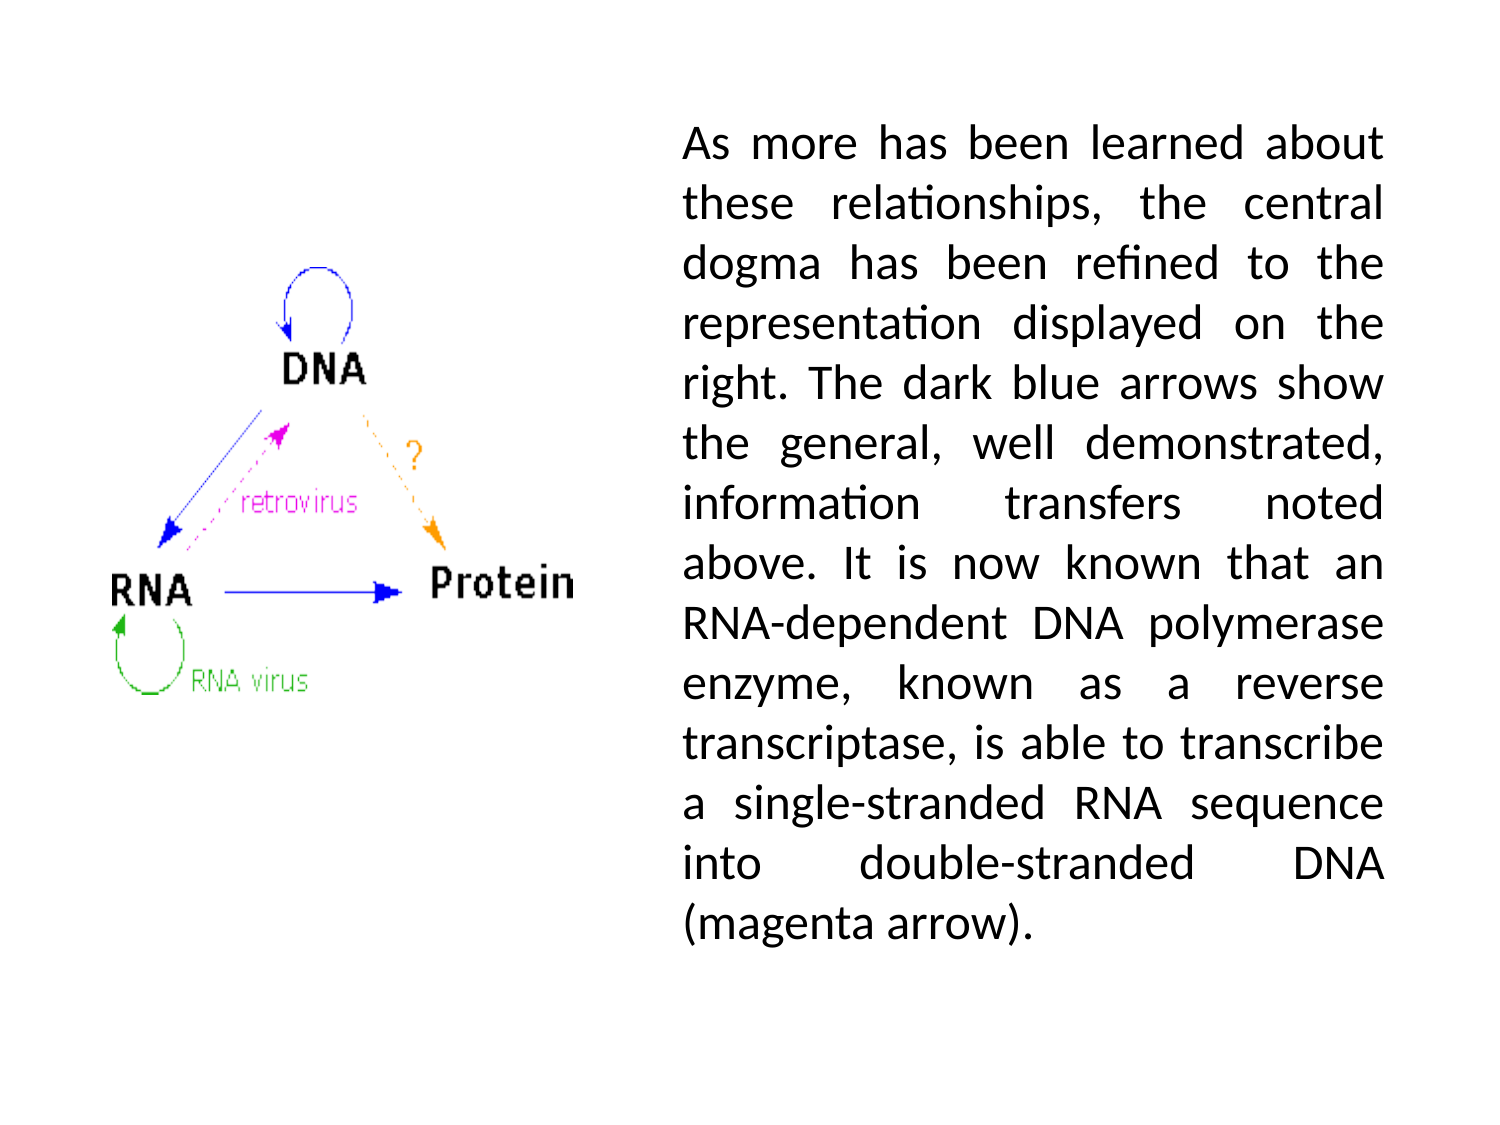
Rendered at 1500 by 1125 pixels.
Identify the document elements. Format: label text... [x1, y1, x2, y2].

picture [111, 266, 574, 696]
text_box As more has been learned about these relationships, the central dogma has been refined to the representation displayed on the right. The dark blue arrows show the general, well demonstrated, information transfers noted above. It is now known that an RNA-dependent DNA polymerase enzyme, known as a reverse transcriptase, is able to transcribe a single-stranded RNA sequence into double-stranded DNA (magenta arrow). [667, 101, 1400, 957]
